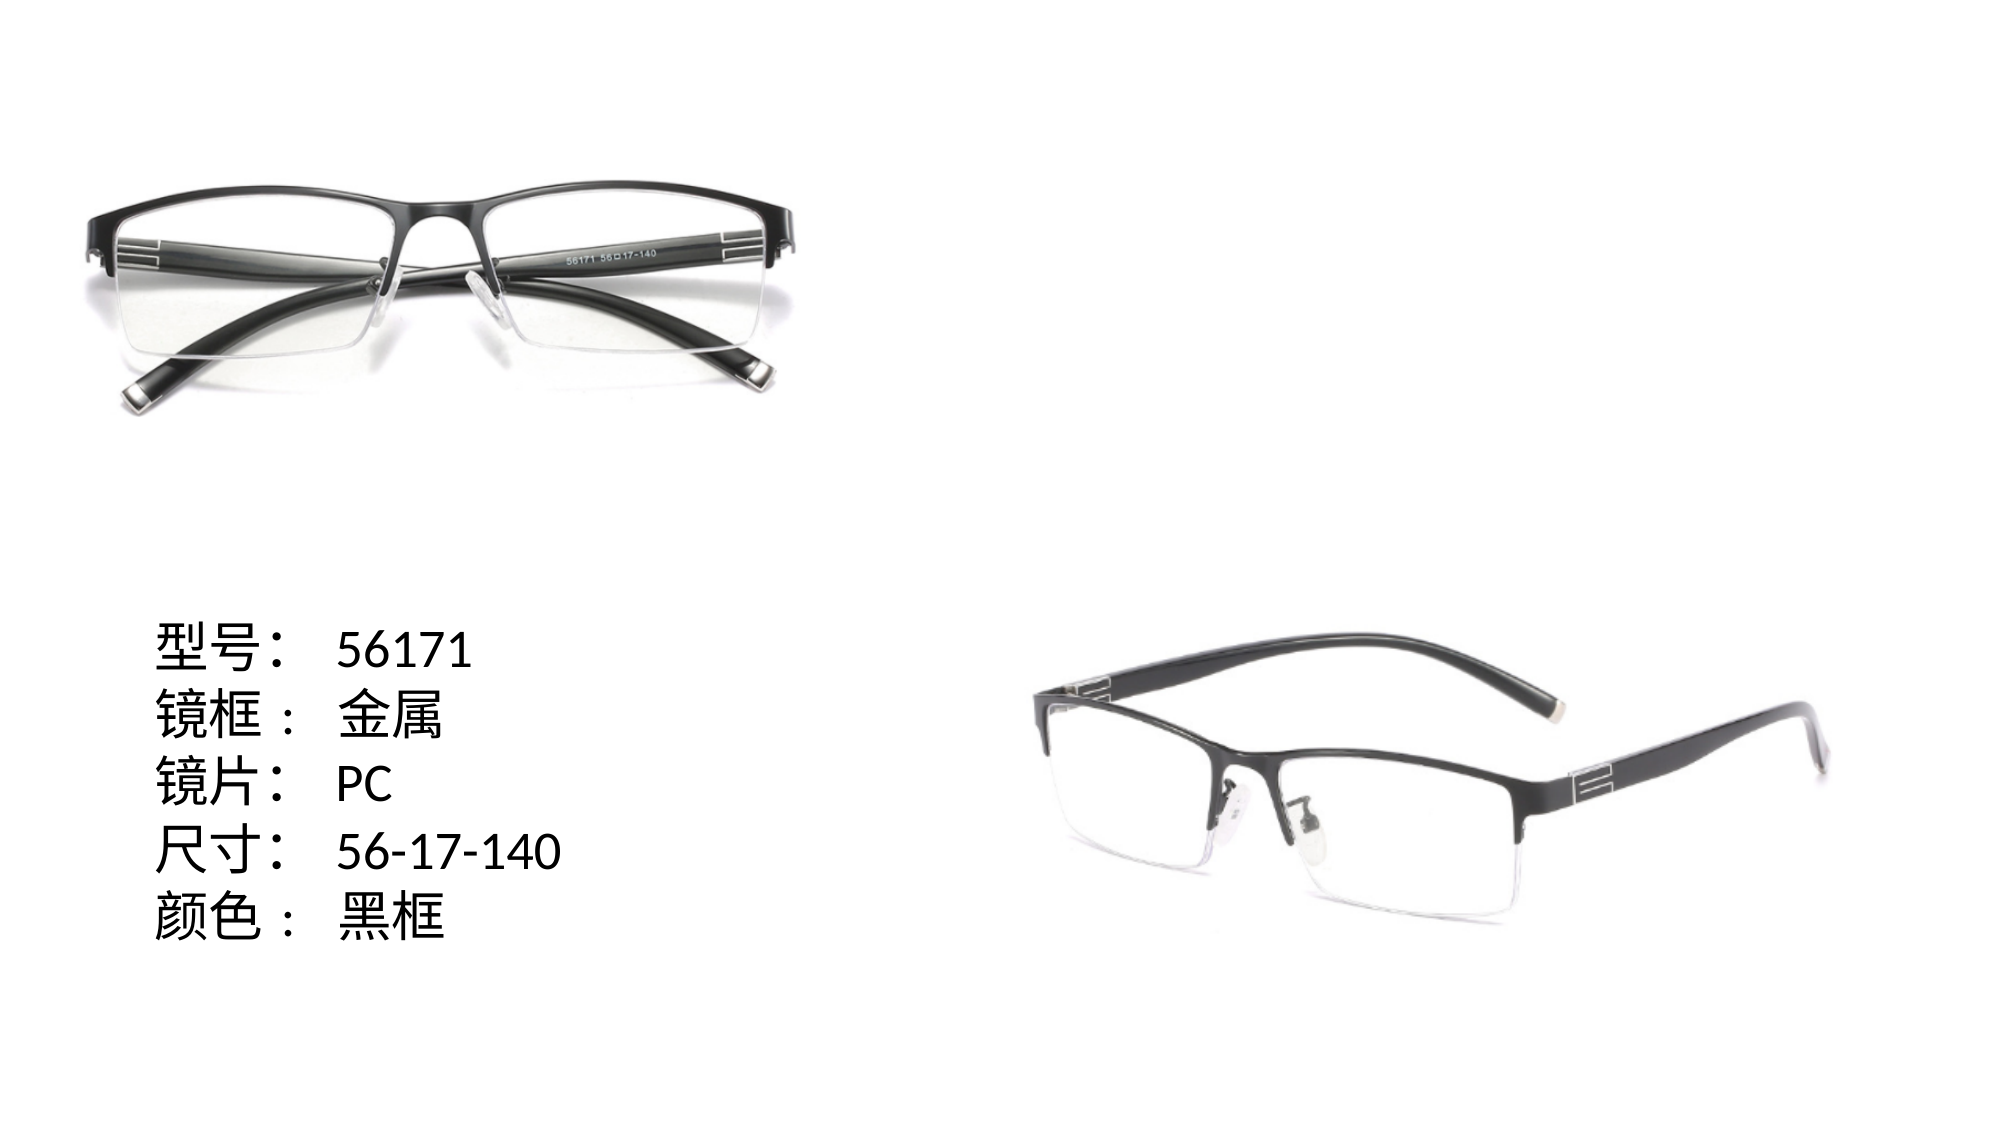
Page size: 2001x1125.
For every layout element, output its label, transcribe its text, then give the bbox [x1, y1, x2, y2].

picture [77, 166, 808, 417]
picture [1011, 616, 1853, 934]
list 型号： 56171 镜框 : 金属 镜片： PC 尺寸： 56-17-140 颜色 : 黑框 [139, 518, 785, 963]
